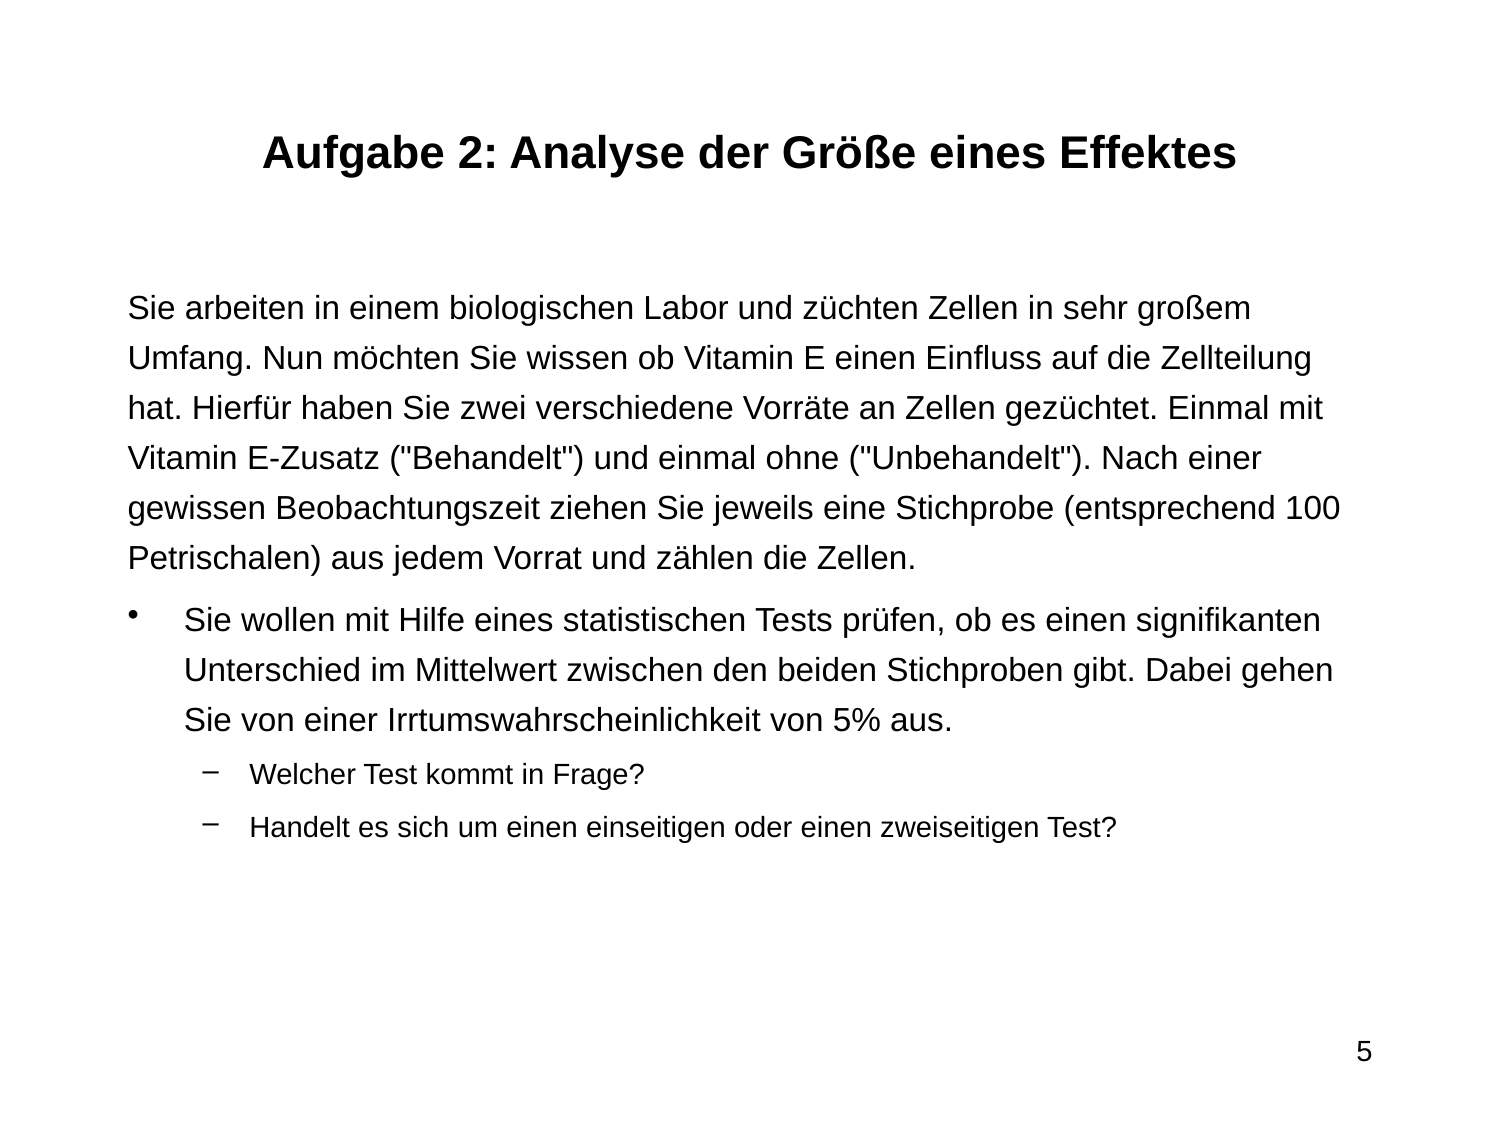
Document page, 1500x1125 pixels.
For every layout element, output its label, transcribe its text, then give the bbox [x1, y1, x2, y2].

title Aufgabe 2: Analyse der Größe eines Effektes [112, 91, 1388, 209]
list Sie arbeiten in einem biologischen Labor und züchten Zellen in sehr großem Umfang. Nun möchten Sie wissen ob Vitamin E einen Einfluss auf die Zellteilung hat. Hierfür haben Sie zwei verschiedene Vorräte an Zellen gezüchtet. Einmal mit Vitamin E-Zusatz ("Behandelt") und einmal ohne ("Unbehandelt"). Nach einer gewissen Beobachtungszeit ziehen Sie jeweils eine Stichprobe (entsprechend 100 Petrischalen) aus jedem Vorrat und zählen die Zellen. Sie wollen mit Hilfe eines statistischen Tests prüfen, ob es einen signifikanten Unterschied im Mittelwert zwischen den beiden Stichproben gibt. Dabei gehen Sie von einer Irrtumswahrscheinlichkeit von 5% aus. Welcher Test kommt in Frage? Handelt es sich um einen einseitigen oder einen zweiseitigen Test? [112, 269, 1388, 1000]
slide_number 5 [1074, 1025, 1388, 1100]
